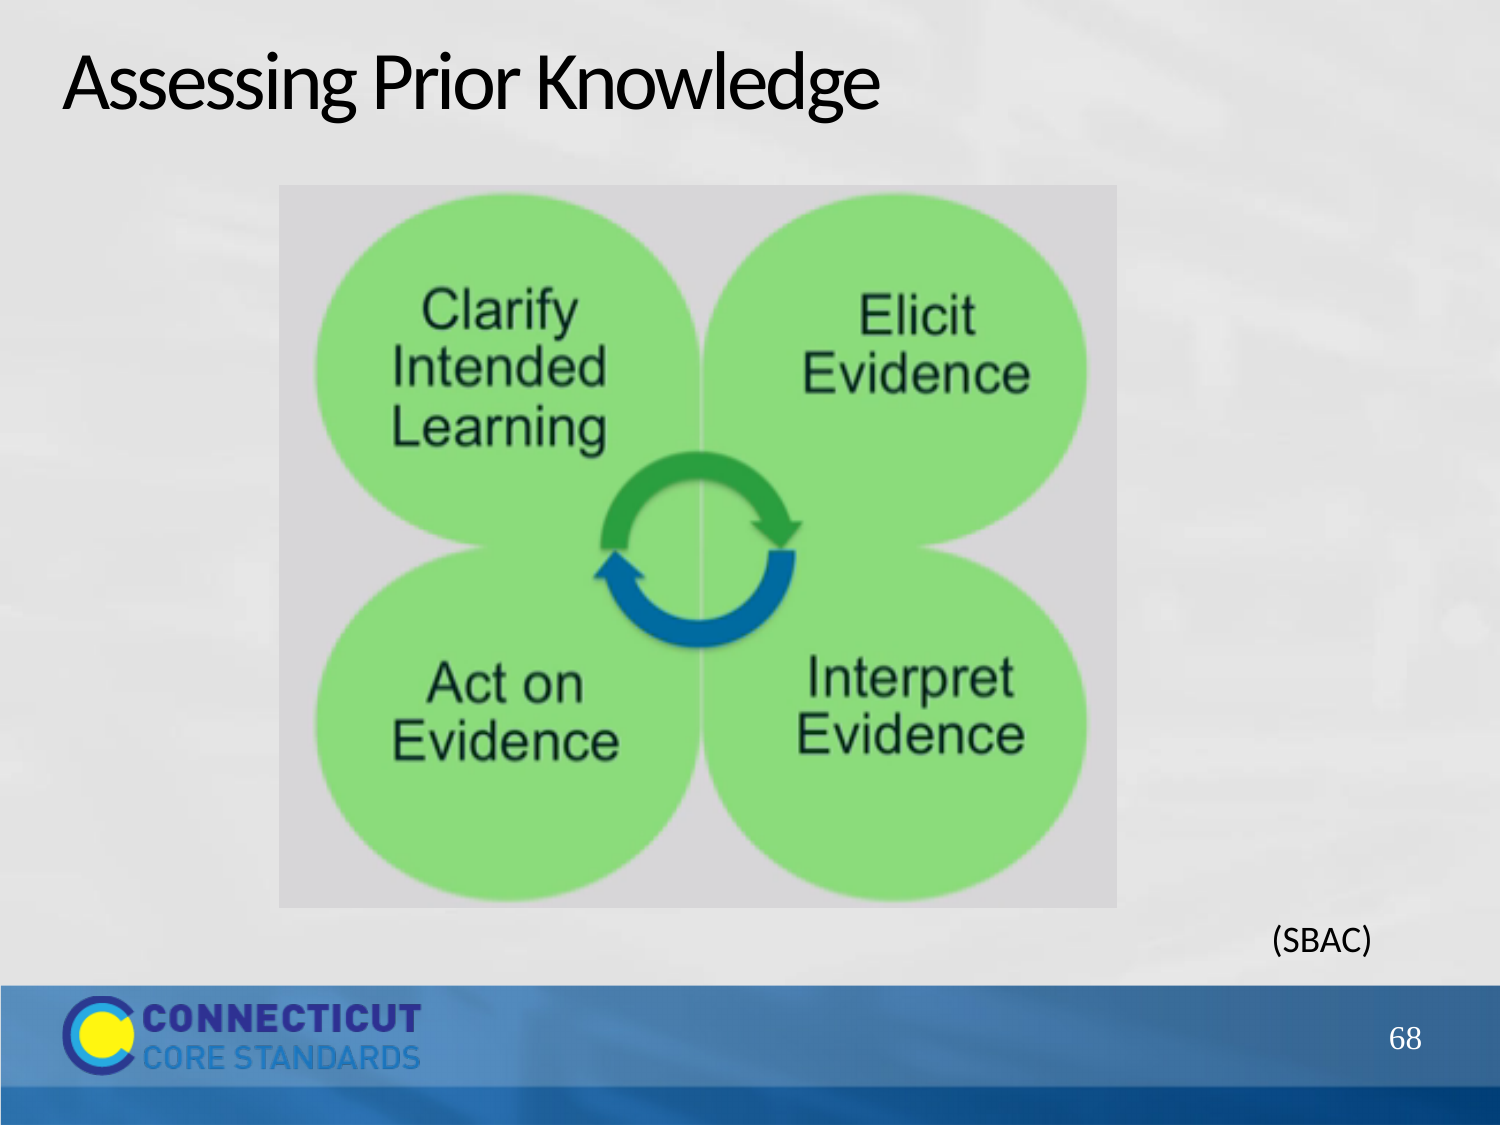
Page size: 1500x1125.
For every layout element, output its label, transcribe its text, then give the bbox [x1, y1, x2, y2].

picture [0, 0, 1500, 985]
picture [2, 986, 1500, 1125]
title Assessing Prior Knowledge [62, 37, 1438, 210]
slide_number 68 [1075, 996, 1438, 1076]
text_box (SBAC) [1256, 907, 1481, 968]
footer [62, 996, 424, 1076]
